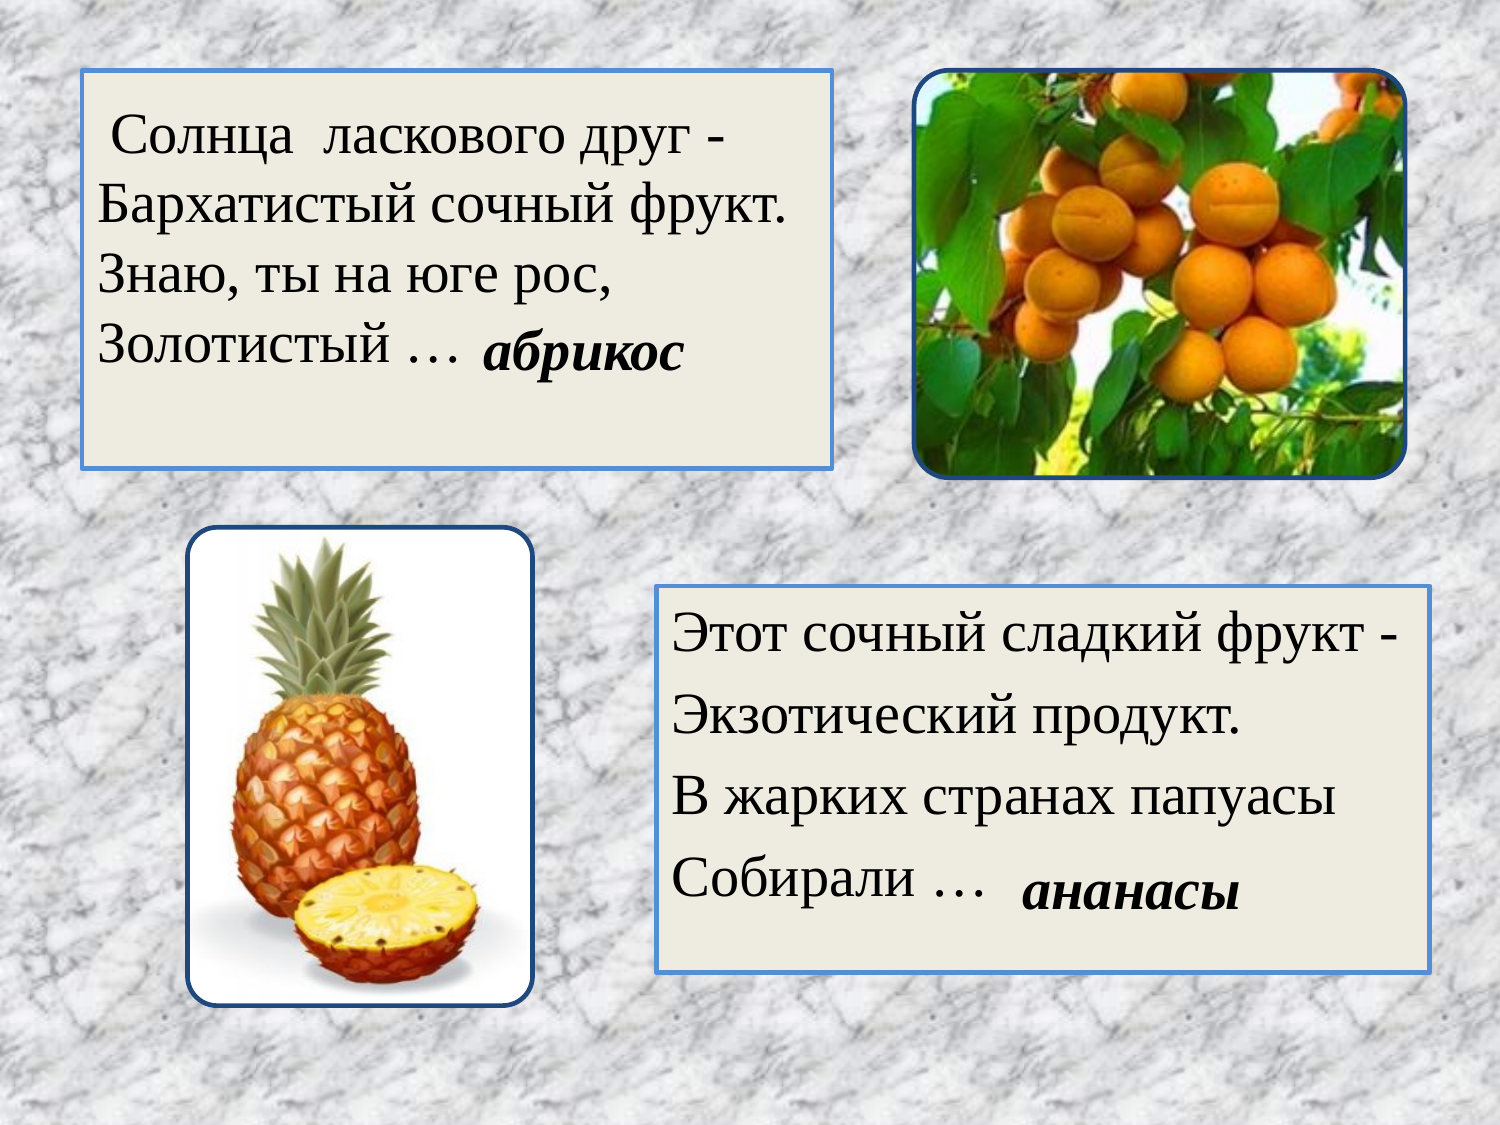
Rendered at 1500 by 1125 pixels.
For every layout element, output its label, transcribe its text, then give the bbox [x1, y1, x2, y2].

text_box ананасы [1007, 843, 1278, 929]
title Солнца ласкового друг - Бархатистый сочный фрукт. Знаю, ты на юге рос, Золотистый … [82, 70, 832, 469]
subtitle Этот сочный сладкий фрукт - Экзотический продукт. В жарких странах папуасы Собирали … [656, 585, 1430, 973]
picture [0, 0, 1500, 1125]
text_box абрикос [468, 304, 762, 390]
